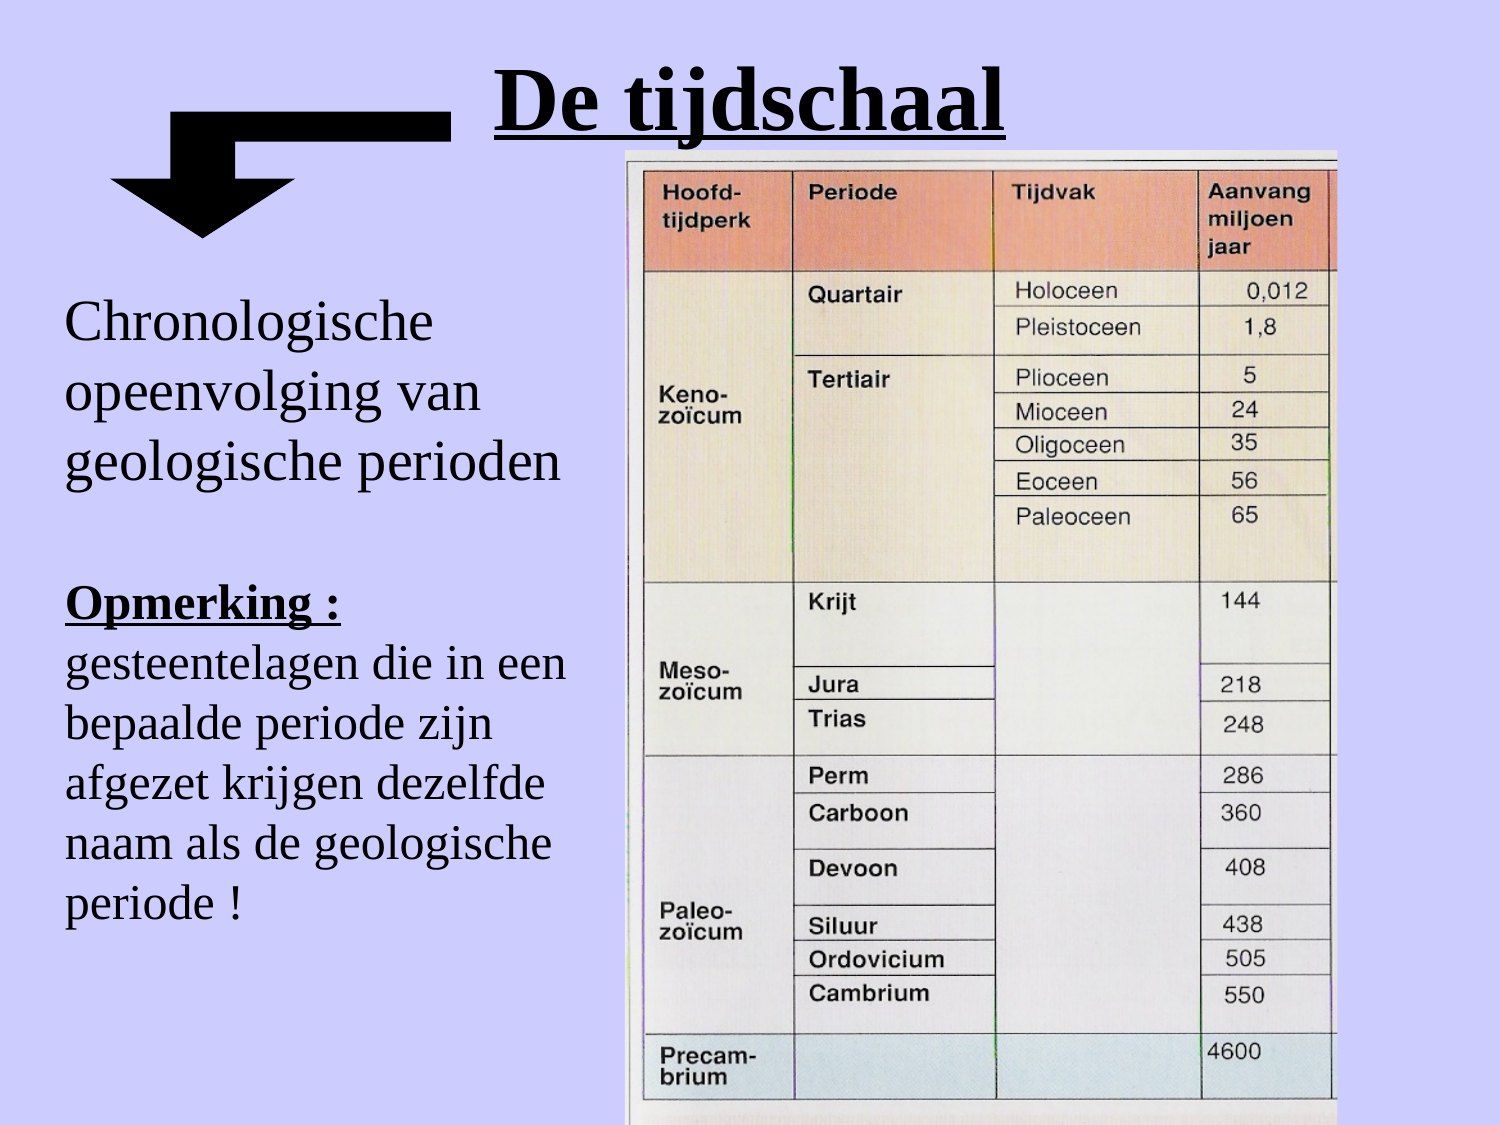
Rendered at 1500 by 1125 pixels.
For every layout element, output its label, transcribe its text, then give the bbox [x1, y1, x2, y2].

text_box Opmerking : gesteentelagen die in een bepaalde periode zijn afgezet krijgen dezelfde naam als de geologische periode ! [49, 562, 588, 938]
text_box Chronologische opeenvolging van geologische perioden [50, 275, 600, 500]
picture [624, 149, 1338, 1125]
title De tijdschaal [112, 0, 1388, 188]
text_box [112, 112, 451, 238]
